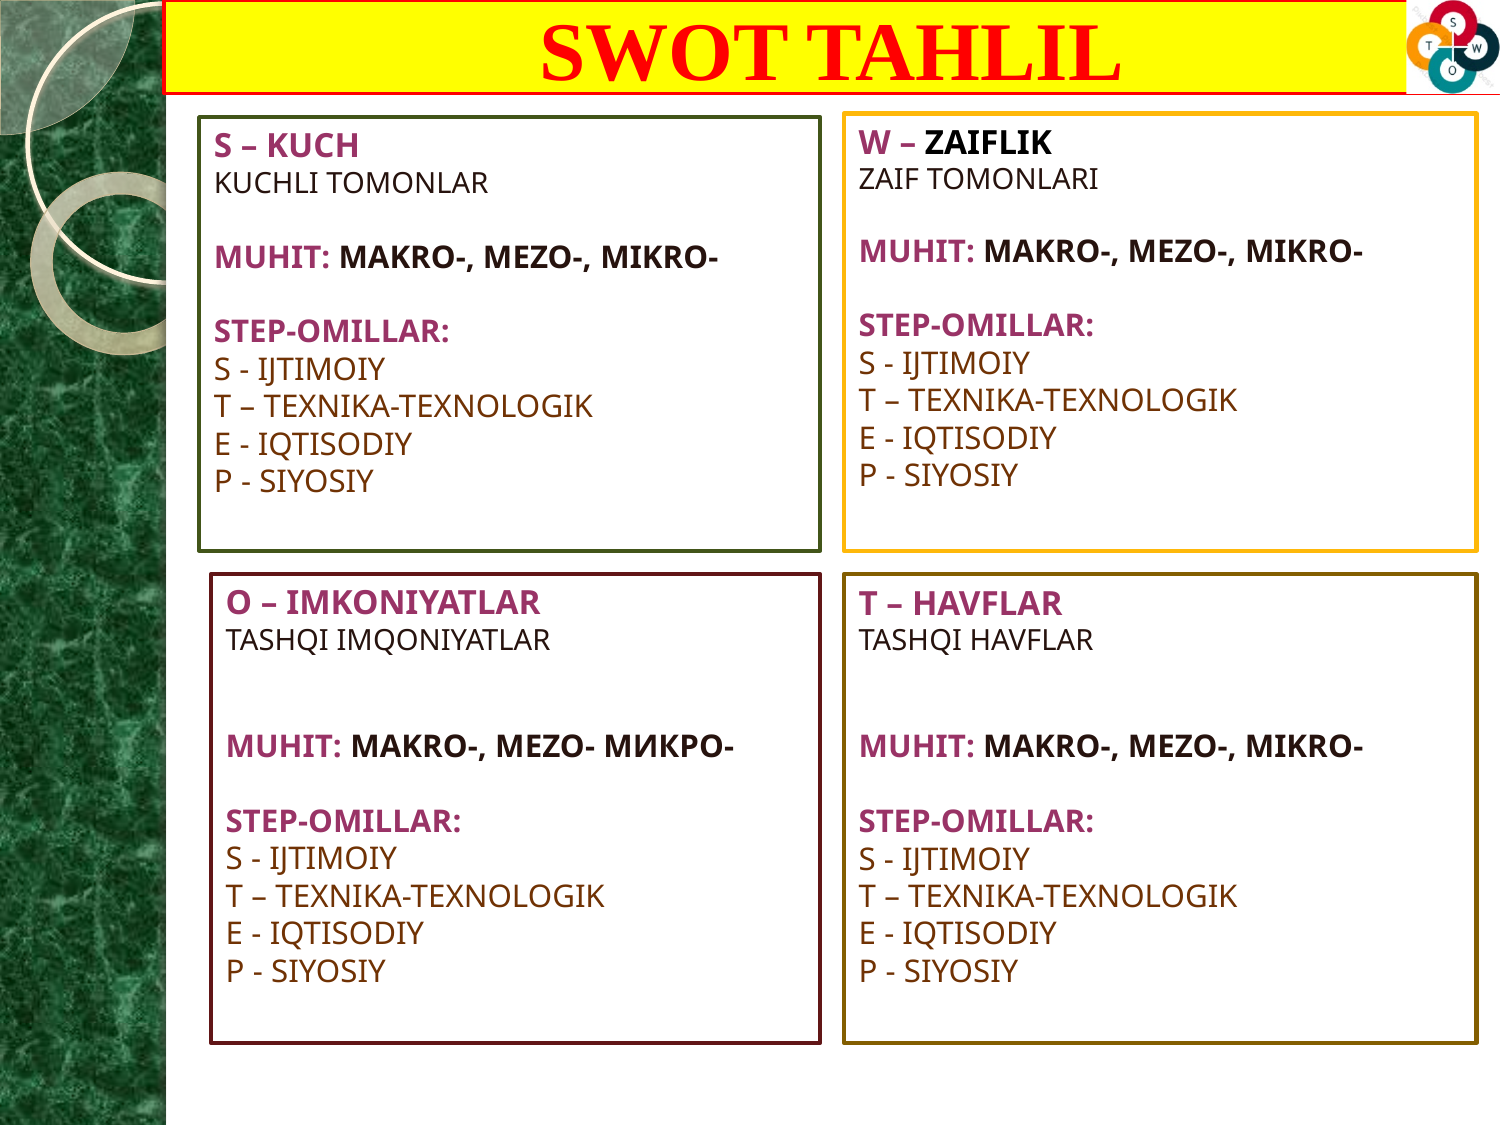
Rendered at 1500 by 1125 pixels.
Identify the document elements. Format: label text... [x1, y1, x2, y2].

text_box SWOT TAHLIL [163, 0, 1402, 94]
picture [32, 13, 160, 207]
picture [0, 134, 166, 1125]
text_box W – ZAIFLIK ZAIF TOMONLARI MUHIT: MAKRO-, MEZO-, МIKRO- STEP-OMILLAR: S - IJTIMOIY T – TEXNIKA-TEXNOLOGIK E - IQTISODIY P - SIYOSIY [842, 111, 1479, 553]
picture [62, 195, 160, 280]
picture [1406, 0, 1500, 94]
text_box S – KUCH KUCHLI TOMONLAR MUHIT: MAKRO-, MEZO-, МIKRO- STEP-OMILLAR: S - IJTIMOIY T – TEXNIKA-TEXNOLOGIK E - IQTISODIY P - SIYOSIY [197, 115, 822, 553]
text_box O – IMKONIYATLAR TASHQI IMQONIYATLAR MUHIT: MAKRO-, MEZO- МИКРО- STEP-OMILLAR: S - IJTIMOIY T – TEXNIKA-TEXNOLOGIK E - IQTISODIY P - SIYOSIY [209, 572, 822, 1045]
picture [53, 241, 160, 332]
picture [136, 0, 163, 4]
text_box T – HAVFLAR TASHQI HAVFLAR MUHIT: MAKRO-, MEZO-, МIKRO- STEP-OMILLAR: S - IJTIMOIY T – TEXNIKA-TEXNOLOGIK E - IQTISODIY P - SIYOSIY [842, 572, 1479, 1045]
